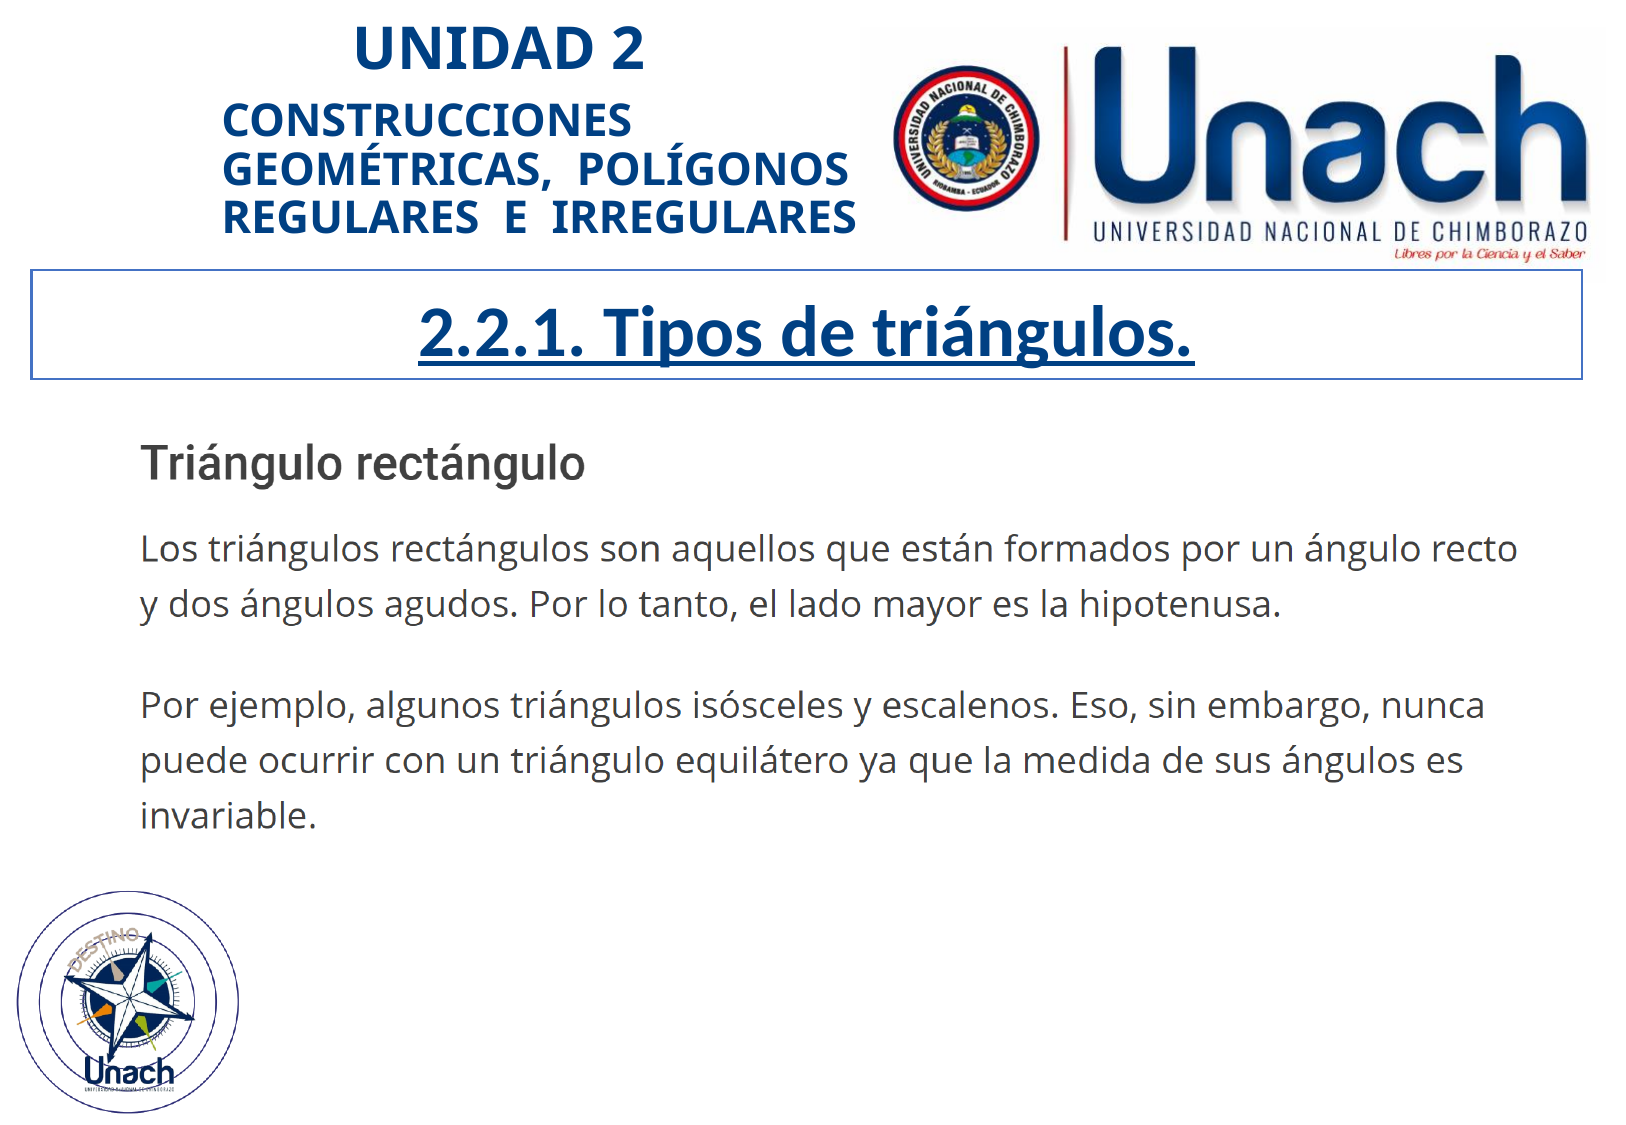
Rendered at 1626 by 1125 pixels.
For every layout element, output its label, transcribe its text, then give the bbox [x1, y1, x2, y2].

picture [0, 397, 1535, 1125]
picture [860, 27, 1606, 283]
text_box CONSTRUCCIONES GEOMÉTRICAS, POLÍGONOS REGULARES E IRREGULARES [206, 87, 860, 252]
text_box 2.2.1. Tipos de triángulos. [30, 269, 1583, 380]
text_box UNIDAD 2 [337, 10, 841, 87]
